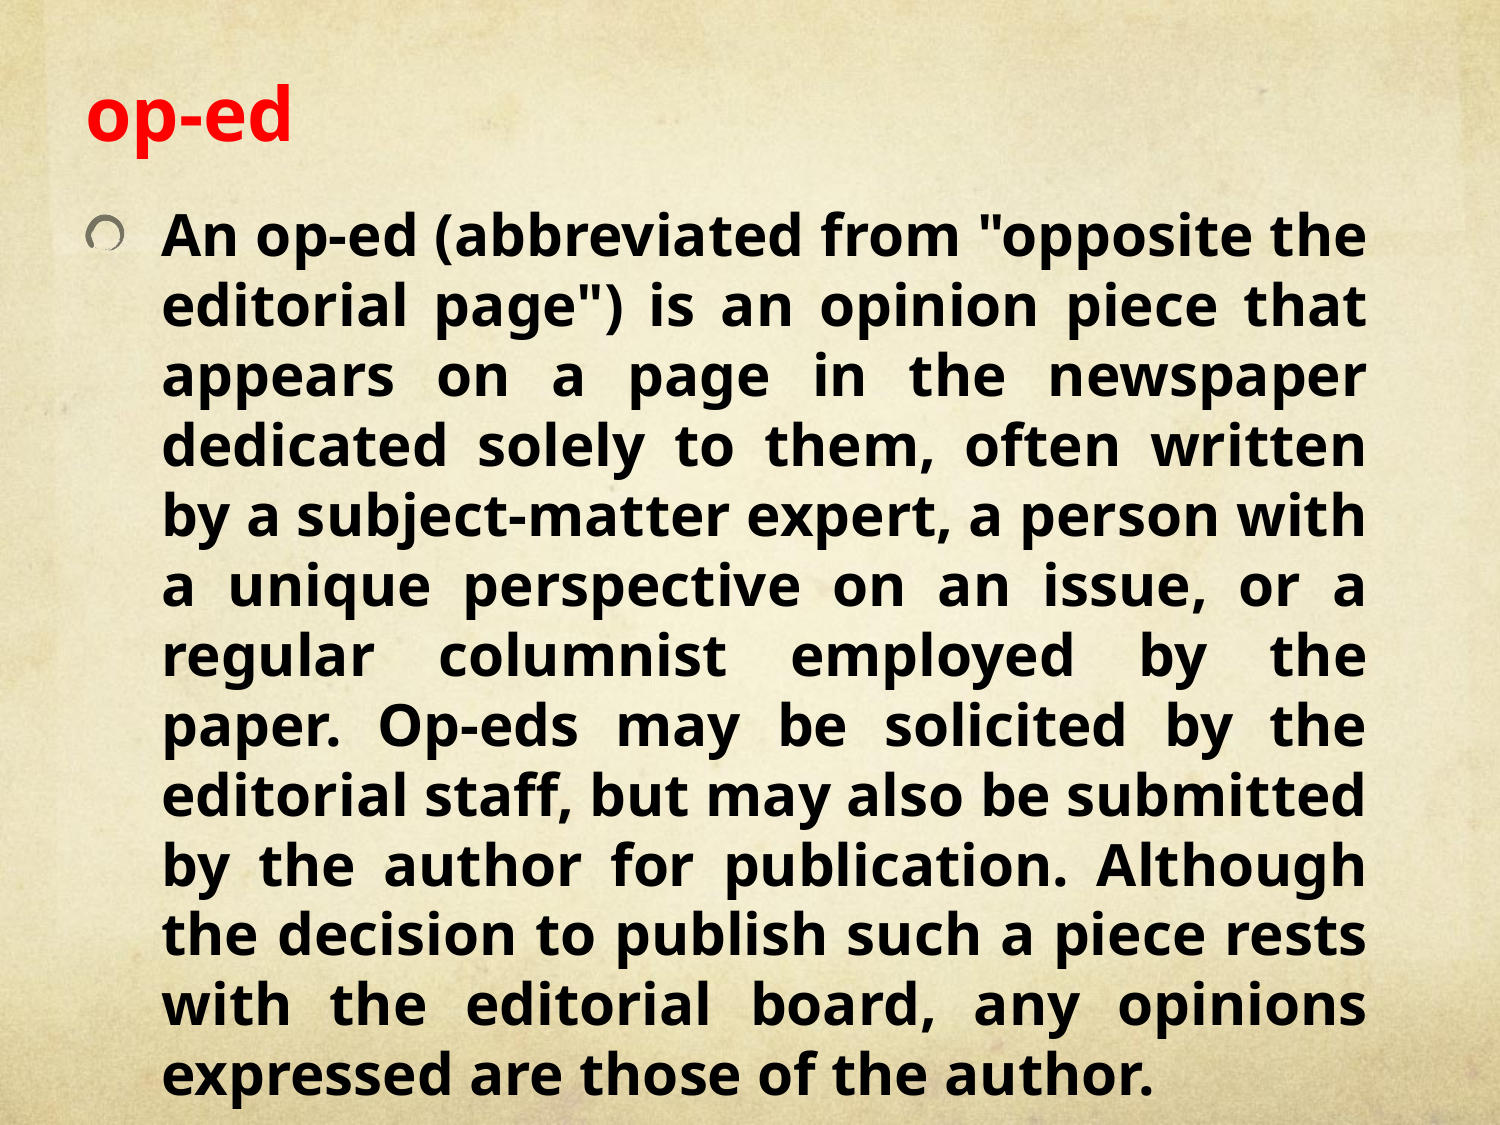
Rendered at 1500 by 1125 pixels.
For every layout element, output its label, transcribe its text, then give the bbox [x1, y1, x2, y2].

picture [0, 0, 1500, 1125]
list op-ed An op-ed (abbreviated from "opposite the editorial page") is an opinion piece that appears on a page in the newspaper dedicated solely to them, often written by a subject-matter expert, a person with a unique perspective on an issue, or a regular columnist employed by the paper. Op-eds may be solicited by the editorial staff, but may also be submitted by the author for publication. Although the decision to publish such a piece rests with the editorial board, any opinions expressed are those of the author. [70, 58, 1383, 1032]
